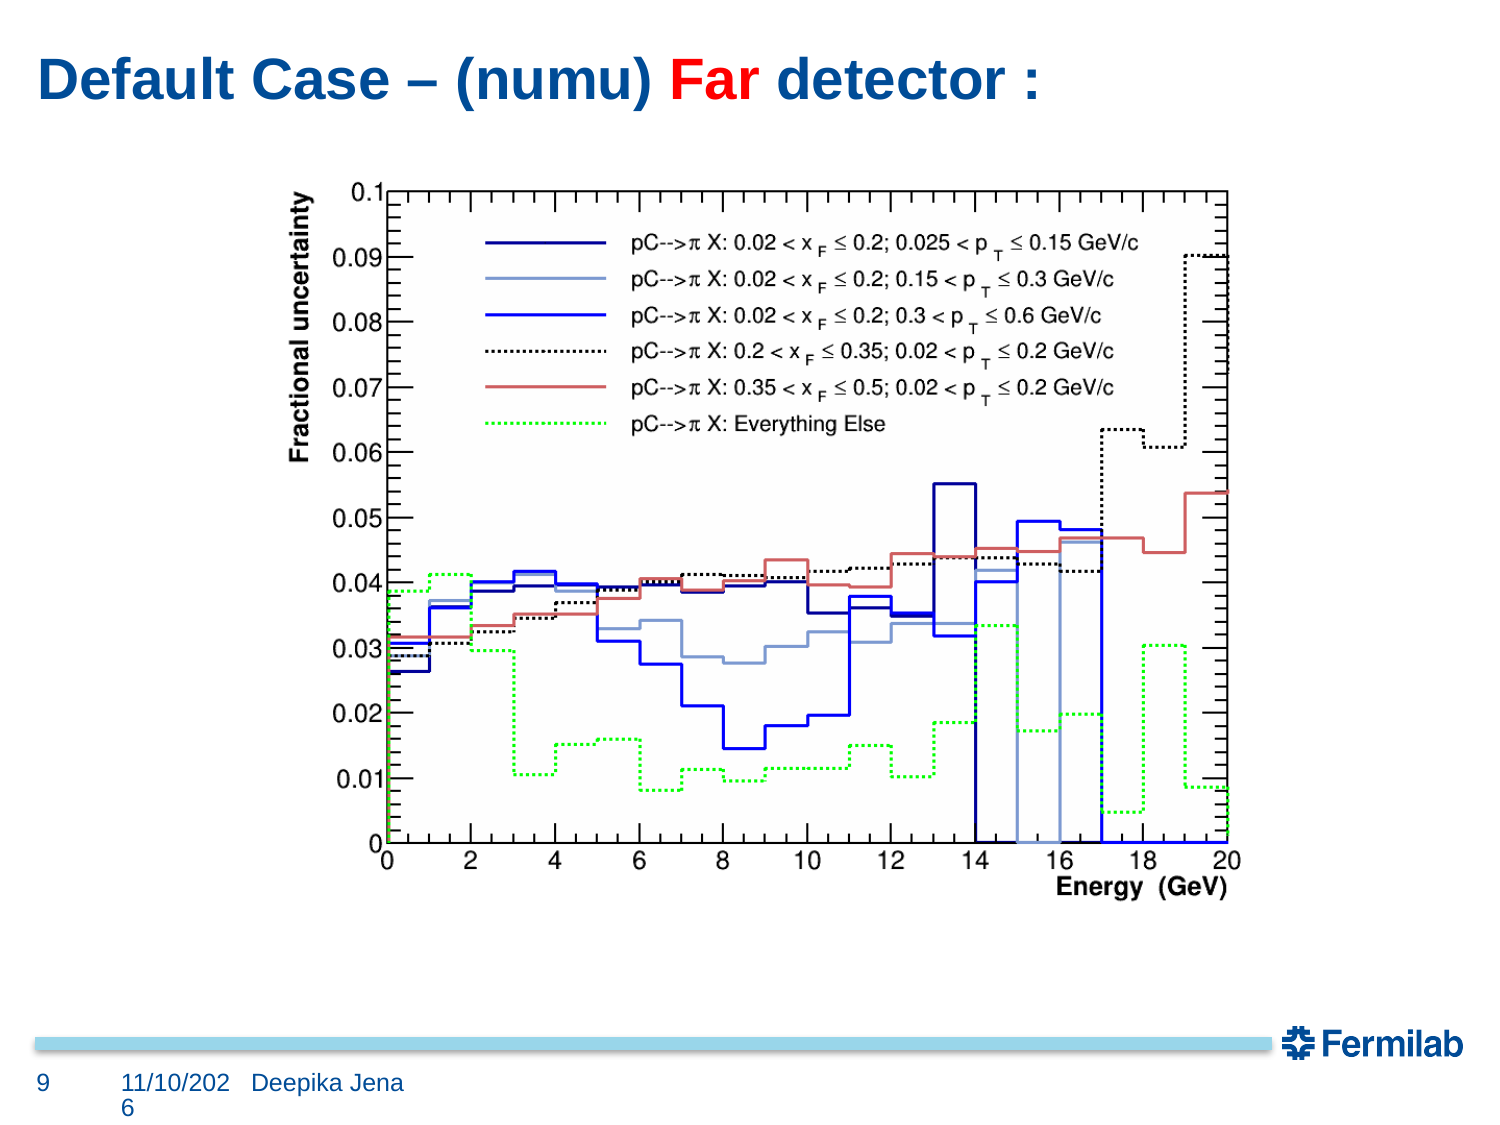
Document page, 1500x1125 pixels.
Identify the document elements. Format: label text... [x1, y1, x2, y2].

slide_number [120, 1066, 232, 1107]
title Default Case – (numu) Far detector : [37, 41, 1463, 112]
picture [230, 160, 1269, 965]
slide_number 9 [36, 1066, 105, 1106]
picture [1282, 1026, 1463, 1060]
footer Deepika Jena [251, 1066, 1279, 1107]
